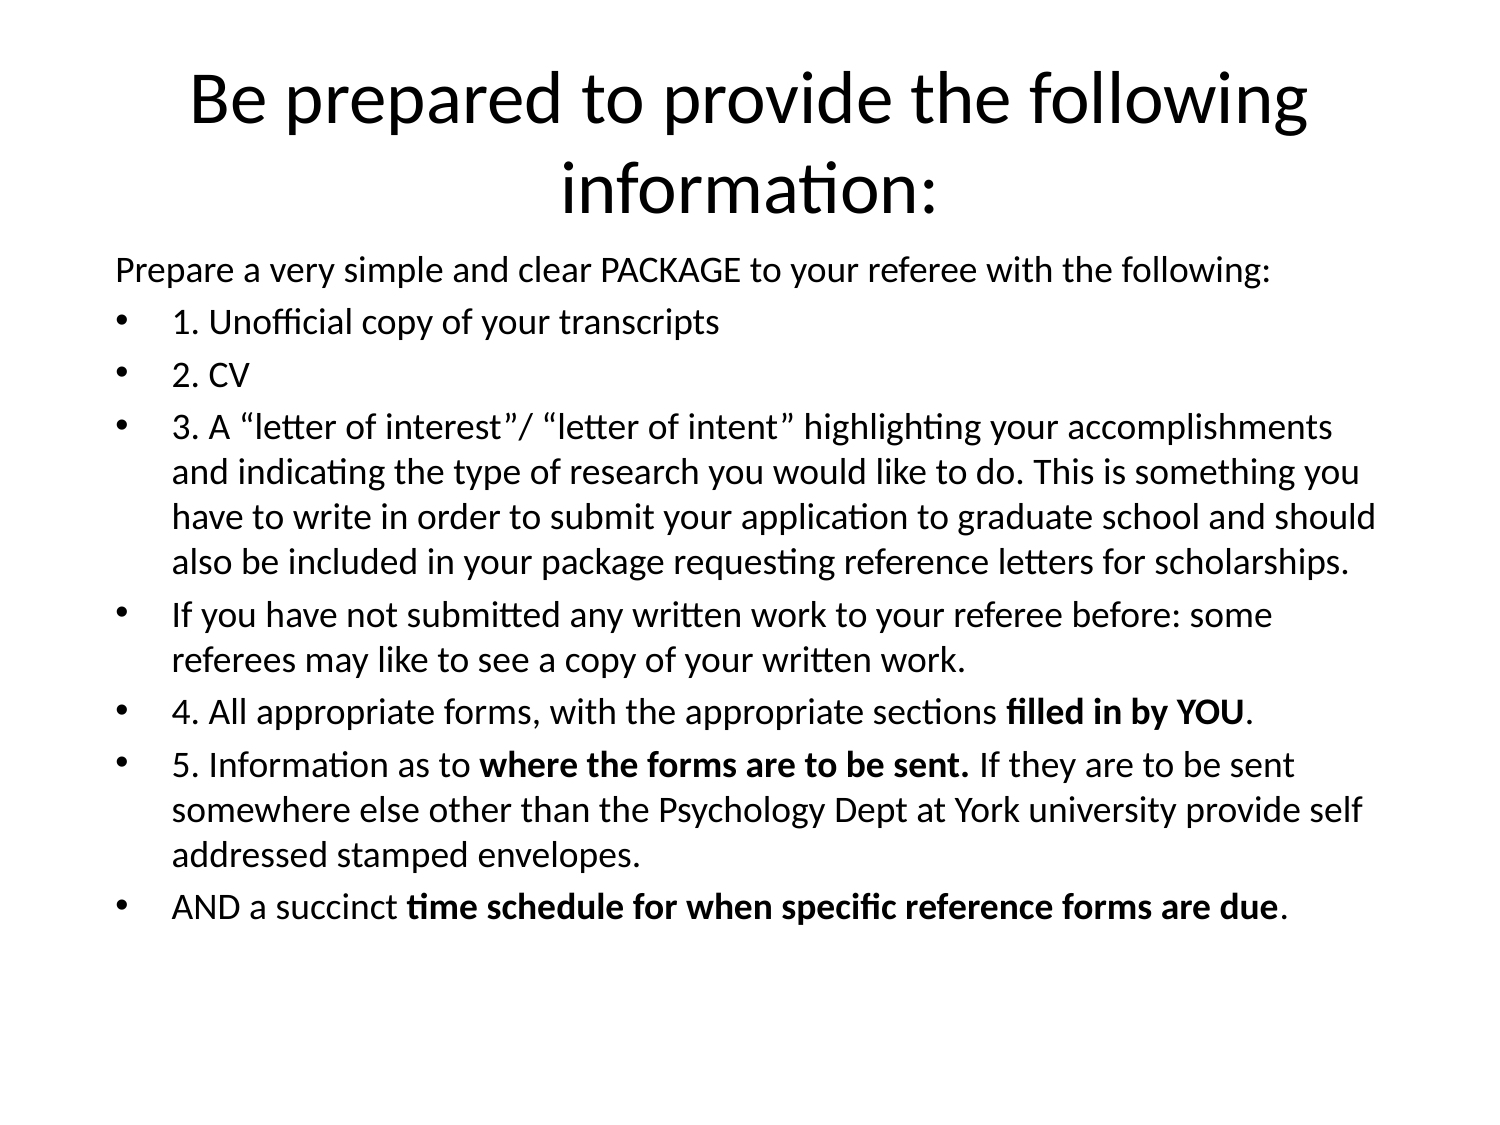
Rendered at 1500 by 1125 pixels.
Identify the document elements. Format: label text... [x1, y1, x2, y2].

title Be prepared to provide the following information: [75, 45, 1425, 233]
list Prepare a very simple and clear PACKAGE to your referee with the following: 1. Unofficial copy of your transcripts 2. CV 3. A “letter of interest”/ “letter of intent” highlighting your accomplishments and indicating the type of research you would like to do. This is something you have to write in order to submit your application to graduate school and should also be included in your package requesting reference letters for scholarships. If you have not submitted any written work to your referee before: some referees may like to see a copy of your written work. 4. All appropriate forms, with the appropriate sections filled in by YOU. 5. Information as to where the forms are to be sent. If they are to be sent somewhere else other than the Psychology Dept at York university provide self addressed stamped envelopes. AND a succinct time schedule for when specific reference forms are due. [100, 184, 1405, 709]
